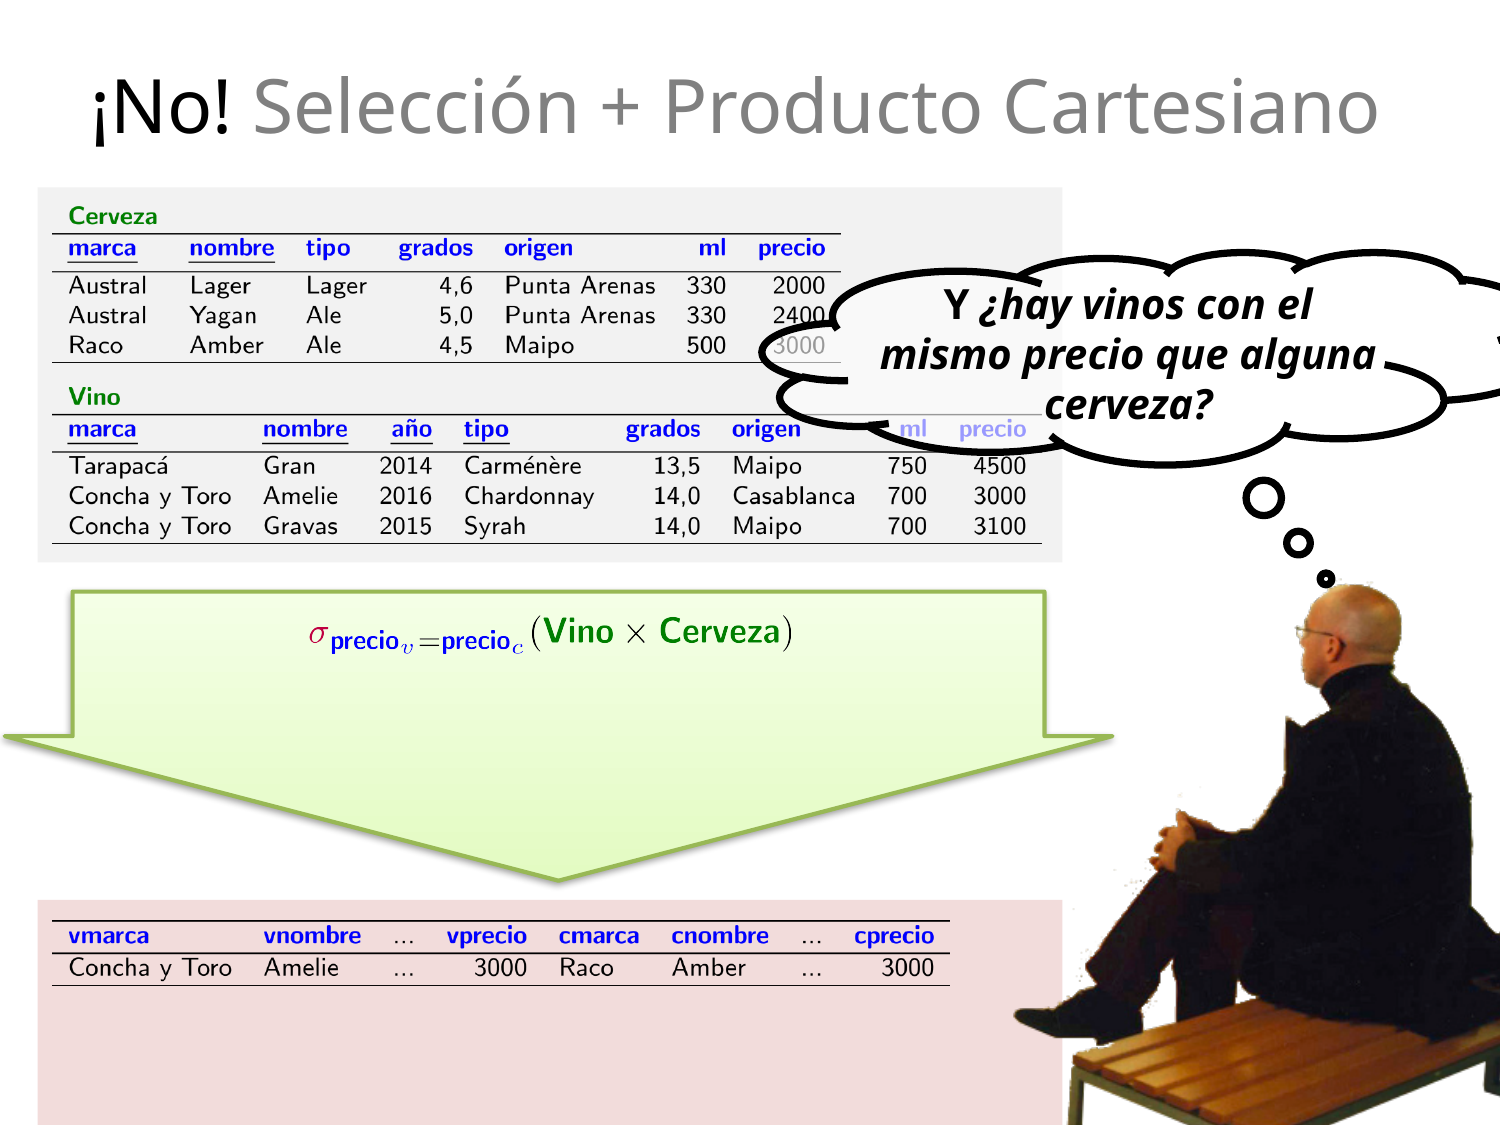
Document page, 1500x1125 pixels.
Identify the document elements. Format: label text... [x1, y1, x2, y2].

title ¡No! Selección + Producto Cartesiano [75, 45, 1425, 163]
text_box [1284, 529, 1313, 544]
picture [52, 387, 1042, 544]
picture [52, 920, 950, 986]
text_box [35, 898, 1004, 1125]
picture [309, 615, 791, 655]
text_box Y ¿hay vinos con el mismo precio que alguna cerveza? [777, 250, 1500, 468]
text_box [35, 185, 1065, 564]
picture [1009, 545, 1500, 1125]
text_box Y ¿hay vinos con el mismo precio que alguna cerveza? [1243, 478, 1284, 518]
picture [52, 206, 841, 363]
text_box [3, 590, 1004, 882]
